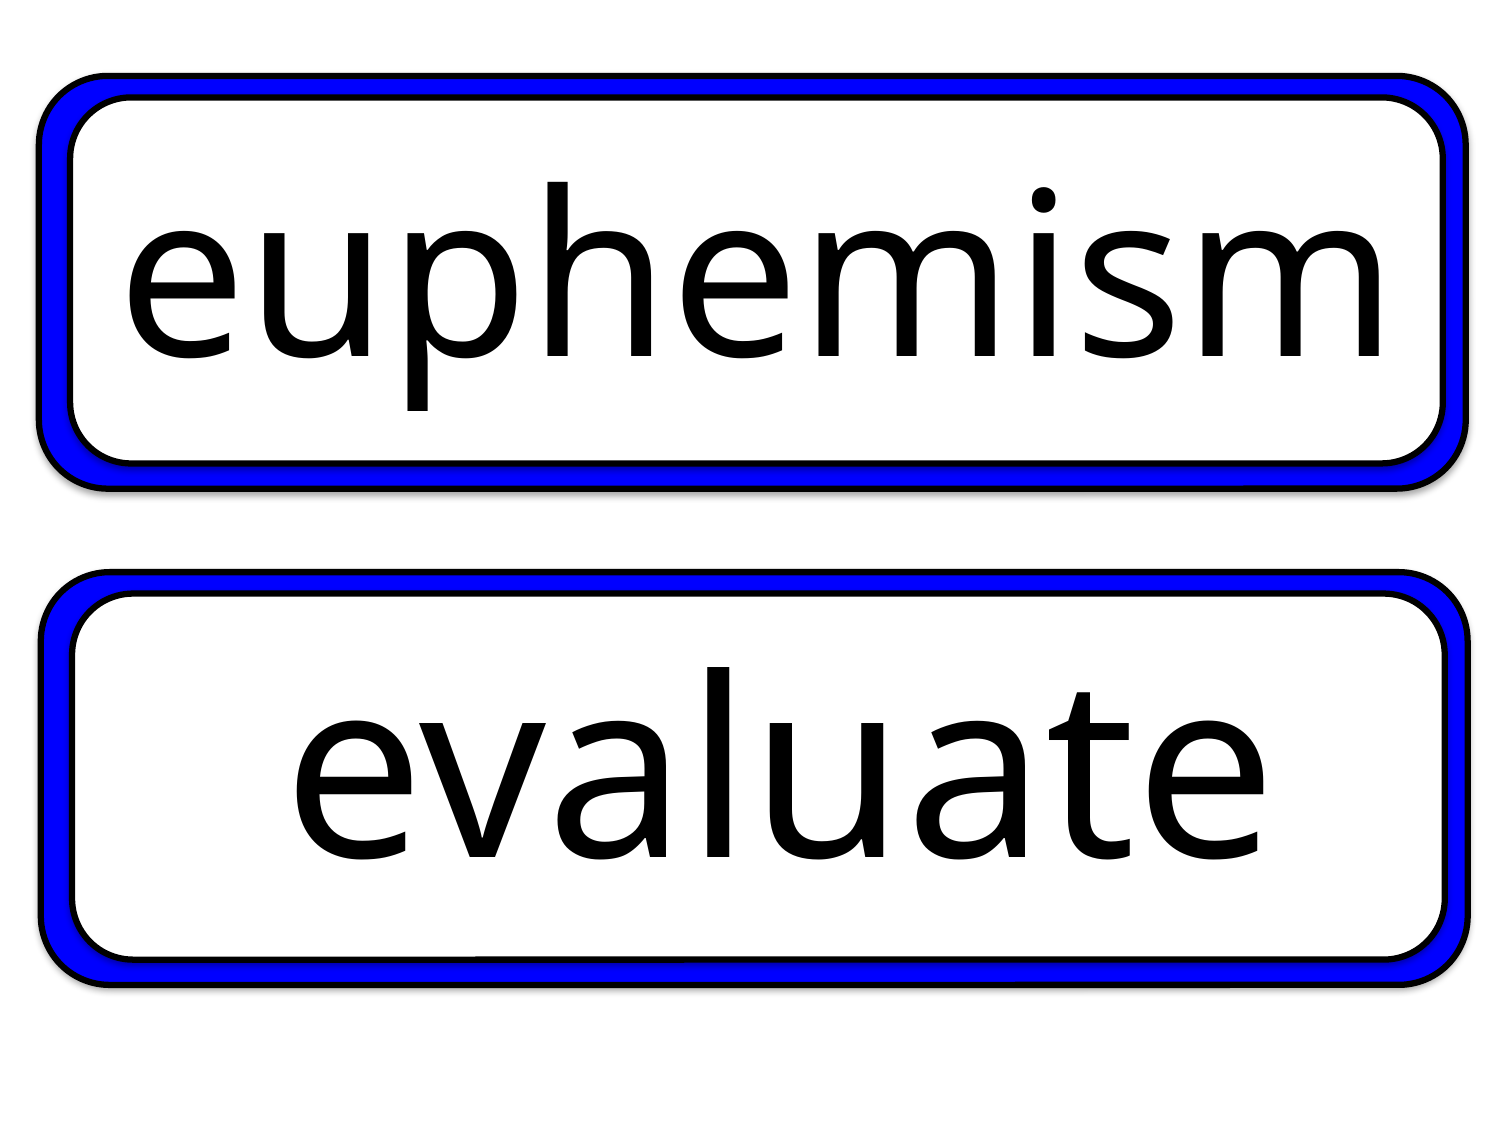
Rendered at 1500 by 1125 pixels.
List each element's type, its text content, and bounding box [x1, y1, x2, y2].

text_box [40, 571, 1469, 986]
text_box [104, 592, 1413, 600]
text_box [83, 96, 1430, 119]
text_box [38, 75, 1467, 490]
text_box euphemism [71, 119, 1443, 410]
text_box [71, 605, 1444, 961]
text_box evaluate [95, 600, 1466, 915]
text_box [69, 144, 1444, 465]
